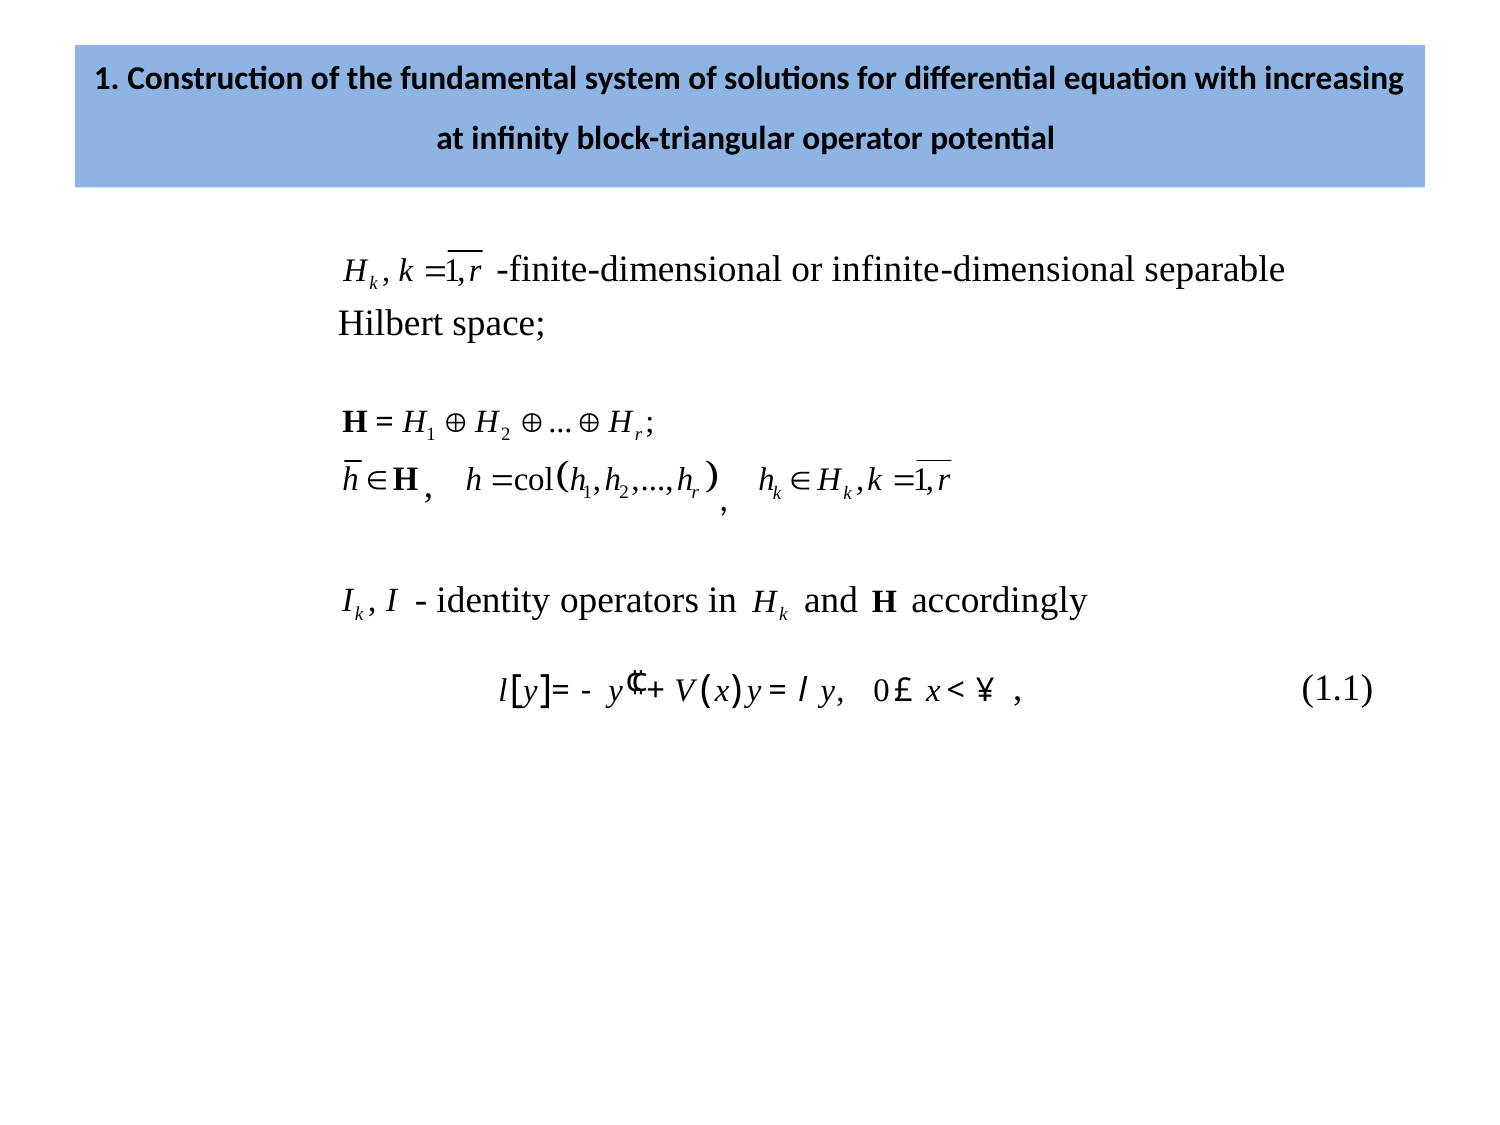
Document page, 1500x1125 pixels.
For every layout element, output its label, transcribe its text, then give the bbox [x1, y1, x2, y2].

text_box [253, 243, 1375, 940]
title 1. Construction of the fundamental system of solutions for differential equation with increasing at infinity block-triangular operator potential [74, 44, 1426, 188]
